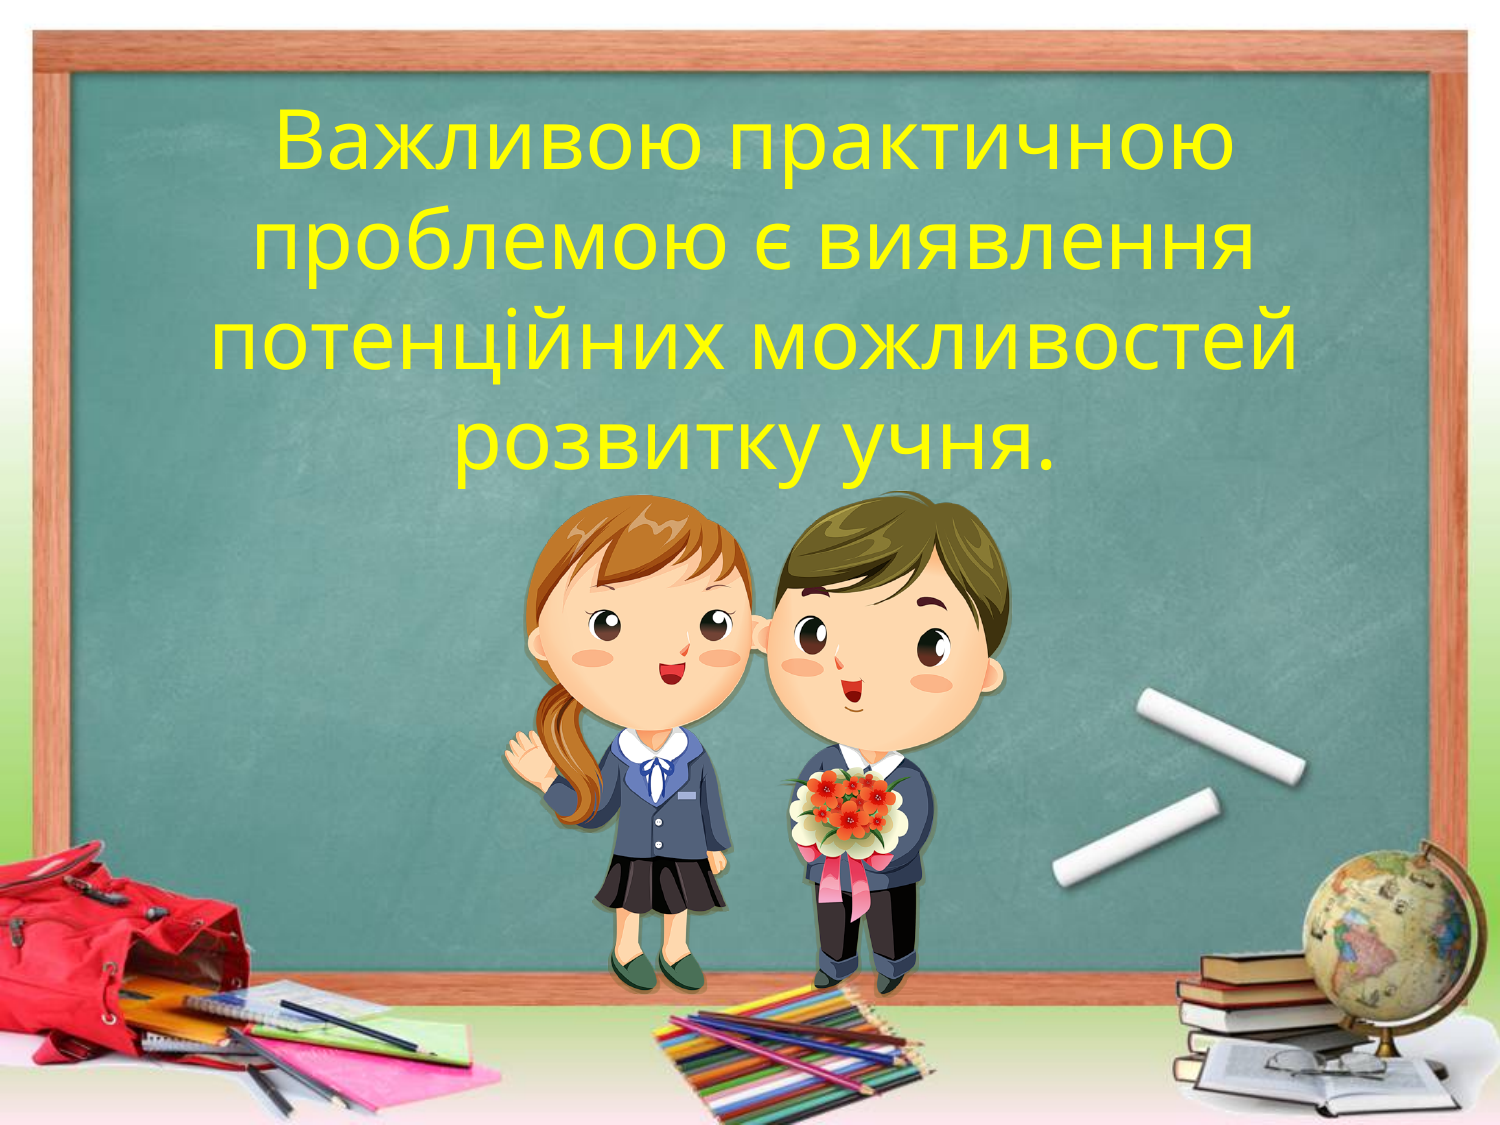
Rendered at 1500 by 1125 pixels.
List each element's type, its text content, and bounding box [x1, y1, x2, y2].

picture [0, 0, 1500, 1125]
title Важливою практичною проблемою є виявлення потенційних можливостей розвитку учня. [74, 44, 1436, 528]
